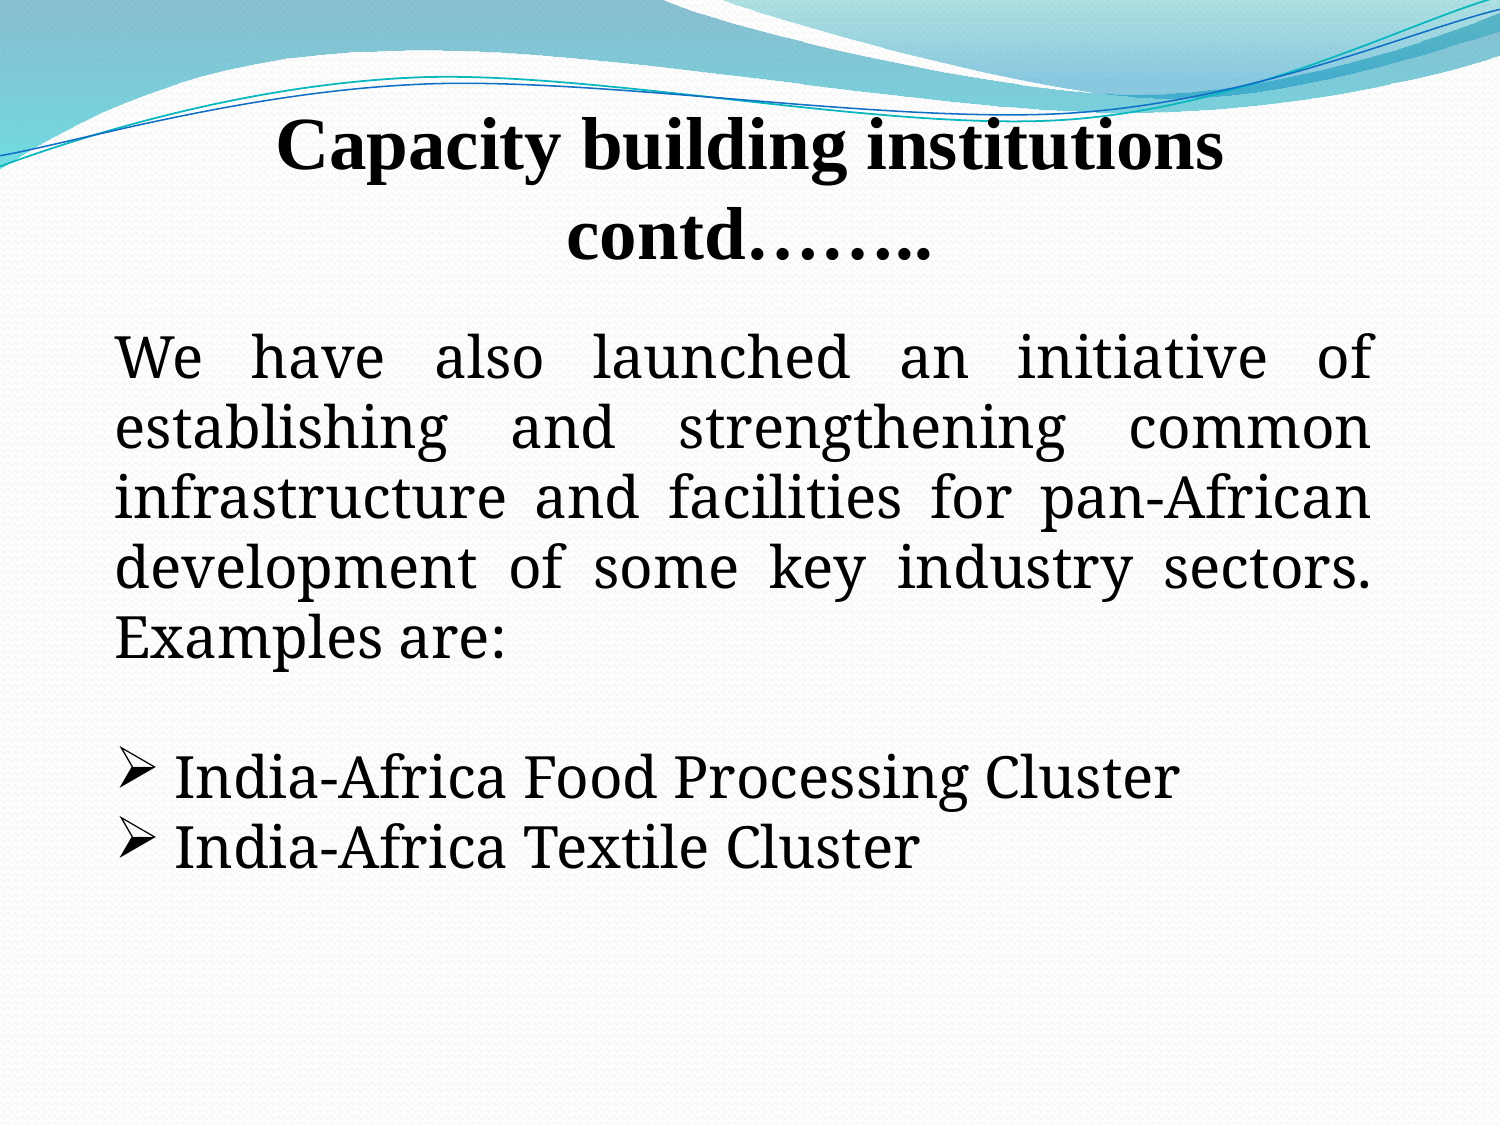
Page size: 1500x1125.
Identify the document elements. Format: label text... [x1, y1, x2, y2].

text_box Capacity building institutions contd…….. [237, 87, 1263, 283]
text_box We have also launched an initiative of establishing and strengthening common infrastructure and facilities for pan-African development of some key industry sectors. Examples are: India-Africa Food Processing Cluster India-Africa Textile Cluster [99, 312, 1388, 933]
